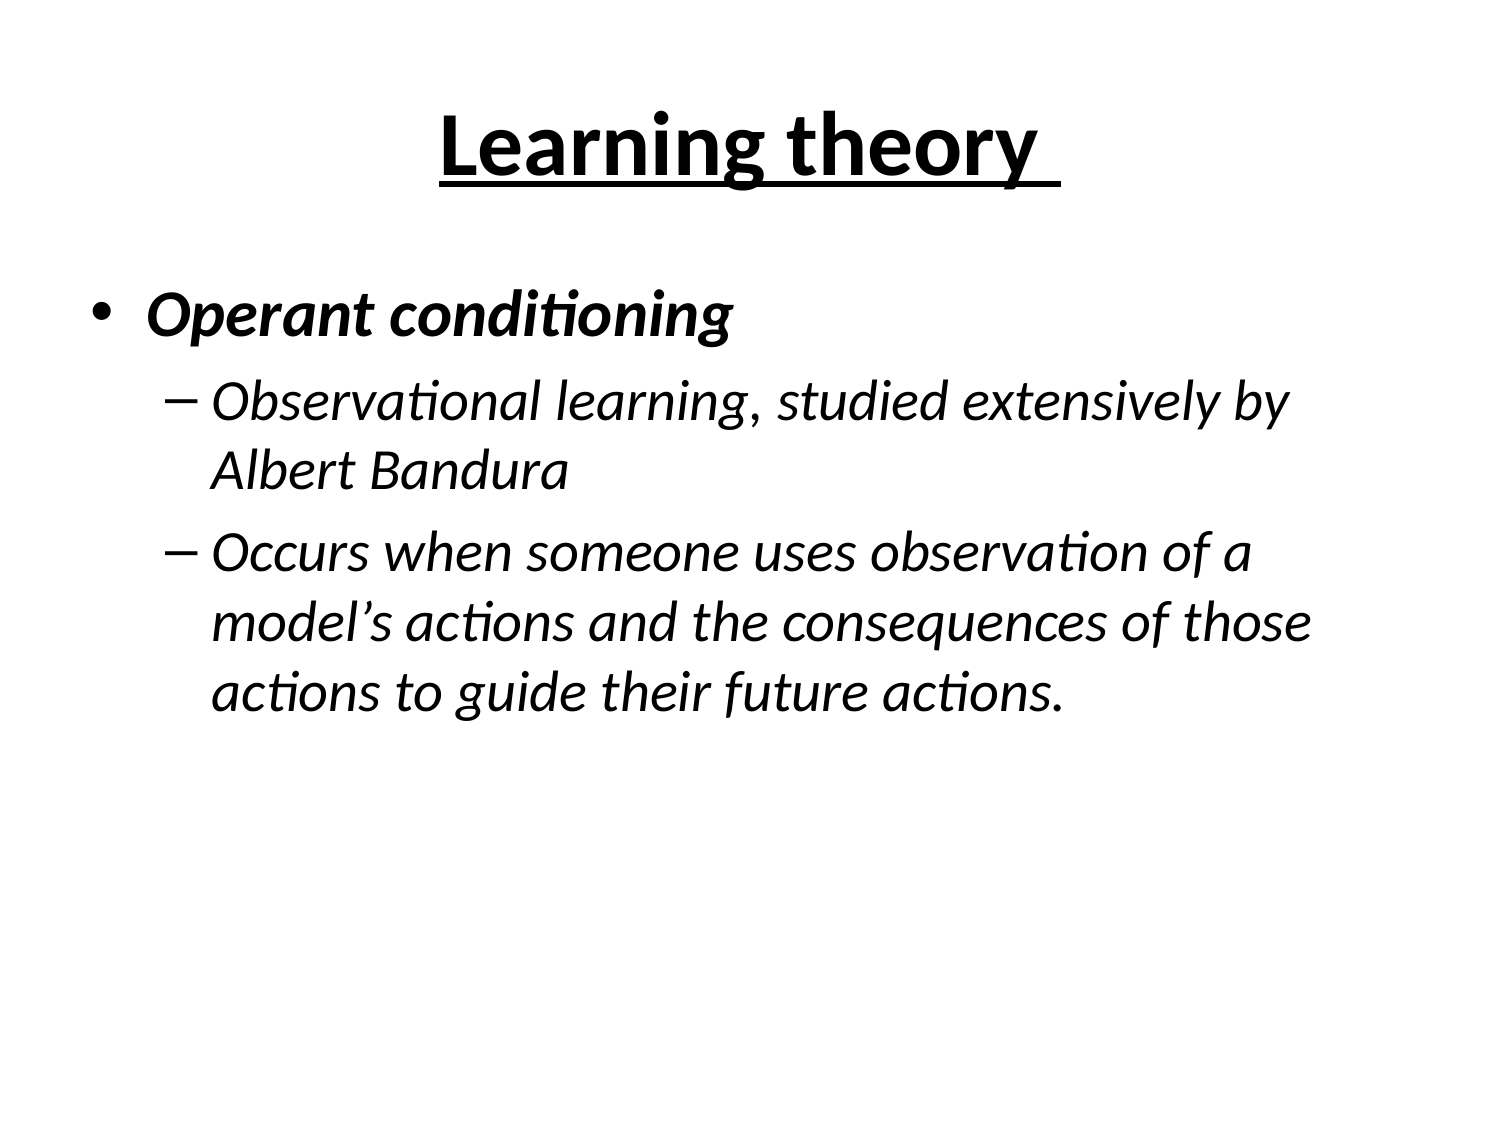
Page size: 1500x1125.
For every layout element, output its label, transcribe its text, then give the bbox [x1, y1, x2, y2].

list Operant conditioning Observational learning, studied extensively by Albert Bandura Occurs when someone uses observation of a model’s actions and the consequences of those actions to guide their future actions. [75, 262, 1425, 1005]
title Learning theory [75, 45, 1425, 233]
